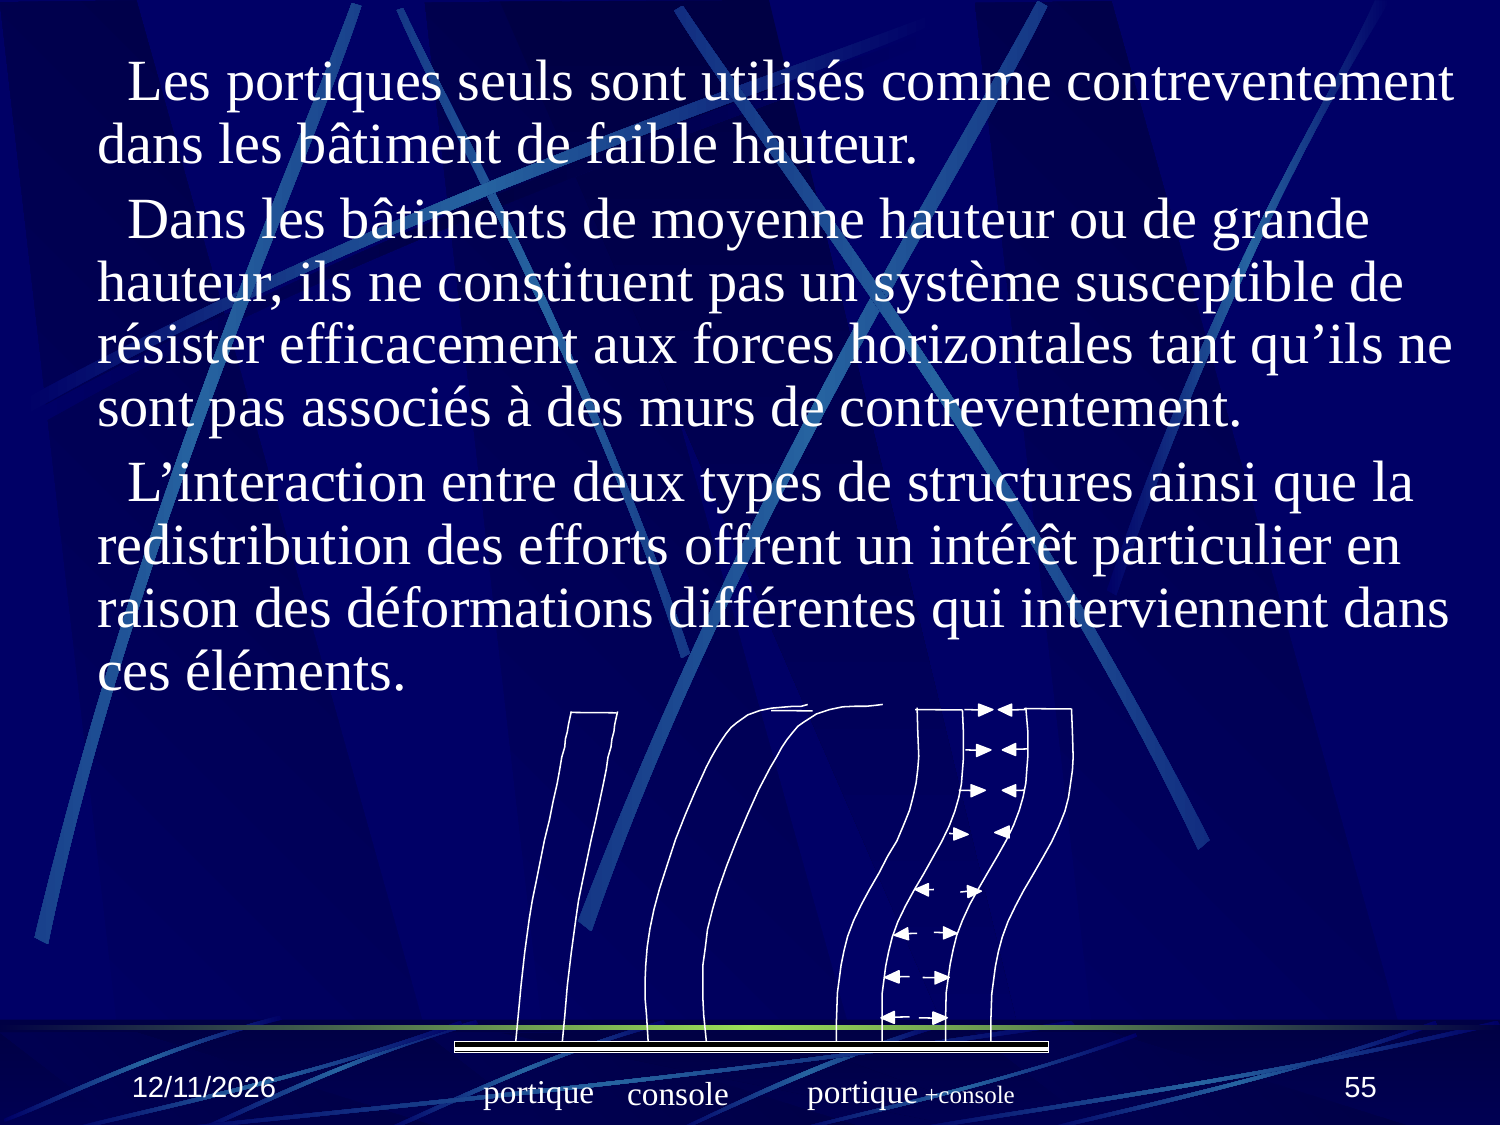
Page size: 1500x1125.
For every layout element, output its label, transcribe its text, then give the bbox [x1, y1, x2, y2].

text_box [454, 703, 1100, 1118]
list Les portiques seuls sont utilisés comme contreventement dans les bâtiment de faible hauteur. Dans les bâtiments de moyenne hauteur ou de grande hauteur, ils ne constituent pas un système susceptible de résister efficacement aux forces horizontales tant qu’ils ne sont pas associés à des murs de contreventement. L’interaction entre deux types de structures ainsi que la redistribution des efforts offrent un intérêt particulier en raison des déformations différentes qui interviennent dans ces éléments. [25, 42, 1483, 711]
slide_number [116, 1035, 430, 1111]
slide_number 55 [1104, 1035, 1392, 1111]
